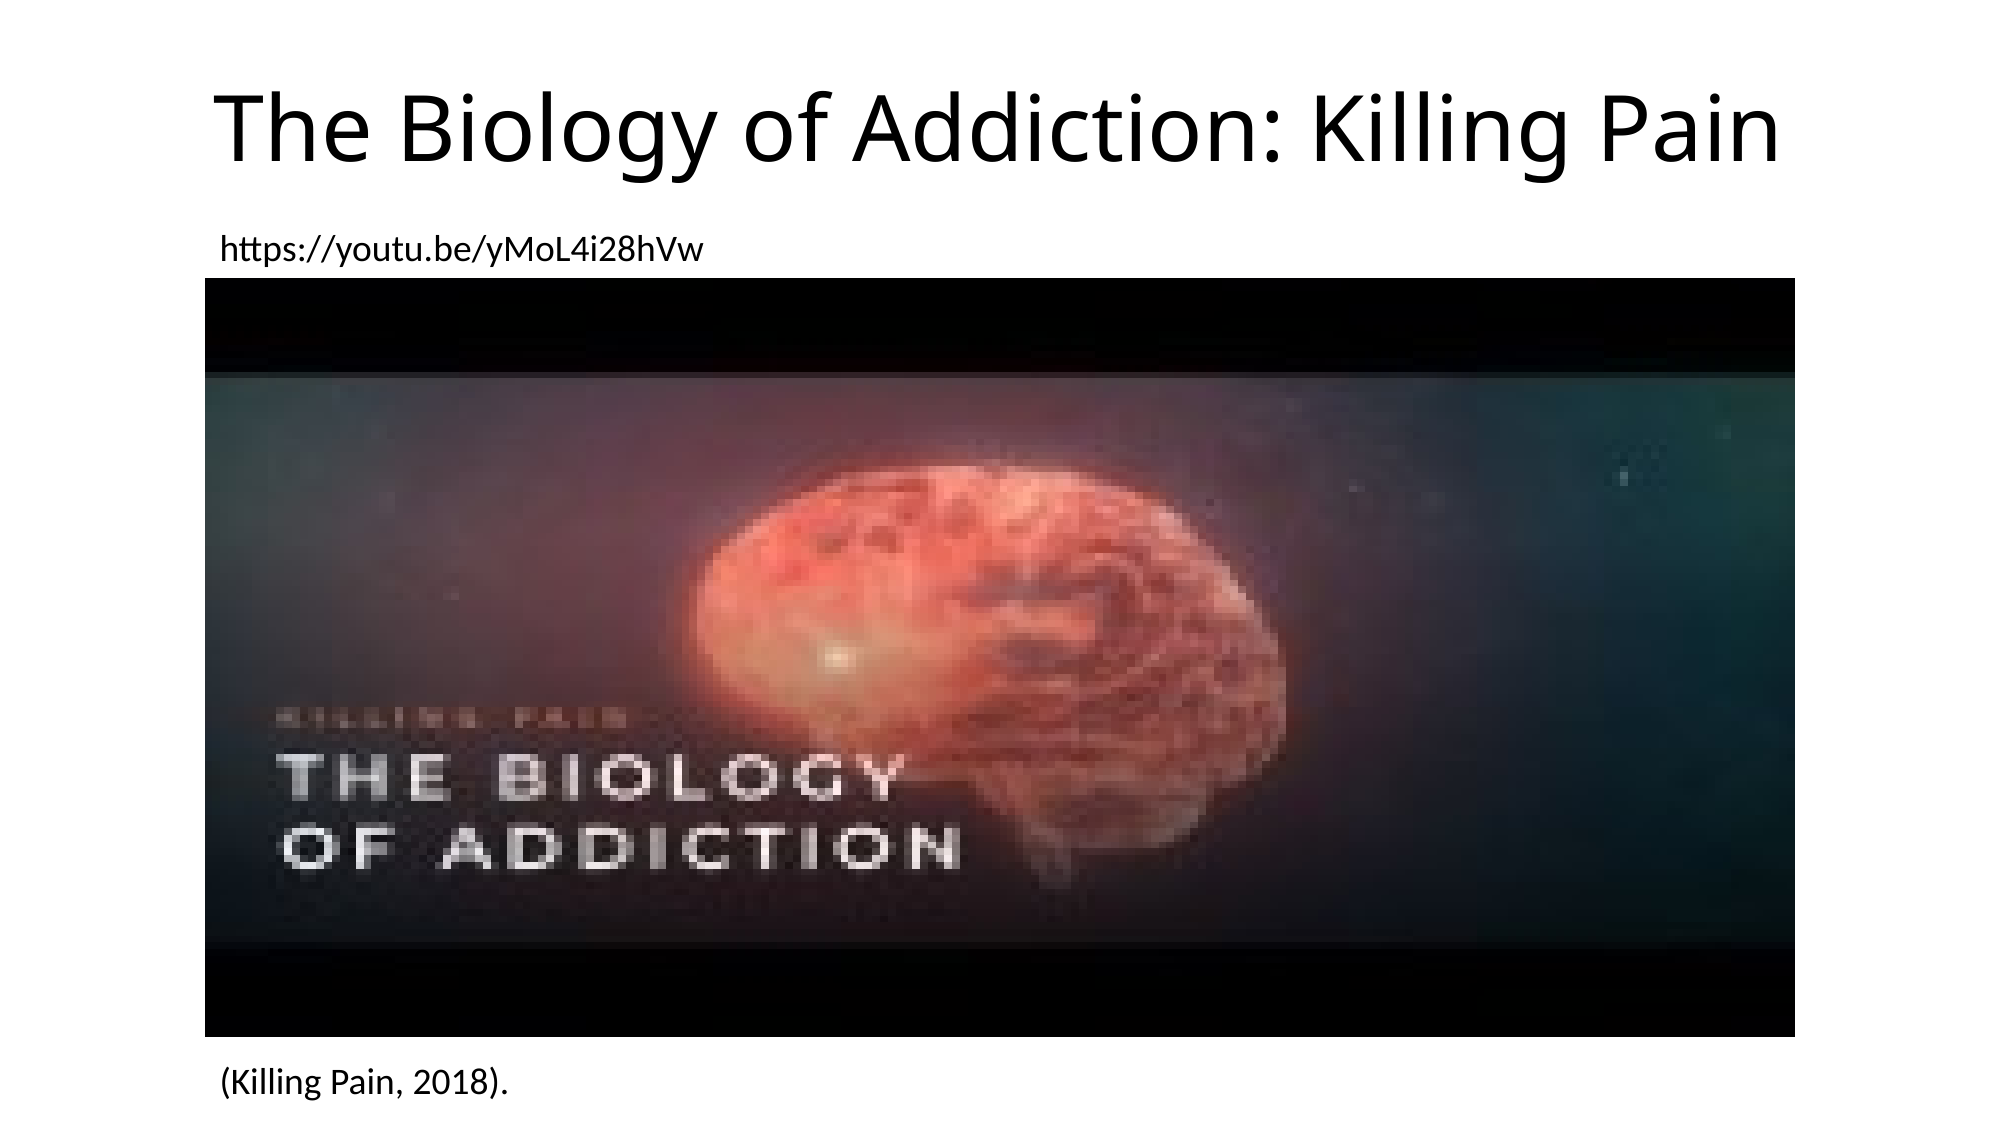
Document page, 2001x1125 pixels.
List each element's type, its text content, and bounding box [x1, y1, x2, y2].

title The Biology of Addiction: Killing Pain [137, 59, 1863, 205]
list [204, 277, 1796, 1038]
text_box https://youtu.be/yMoL4i28hVw [204, 216, 1205, 277]
text_box (Killing Pain, 2018). [204, 1049, 1205, 1110]
